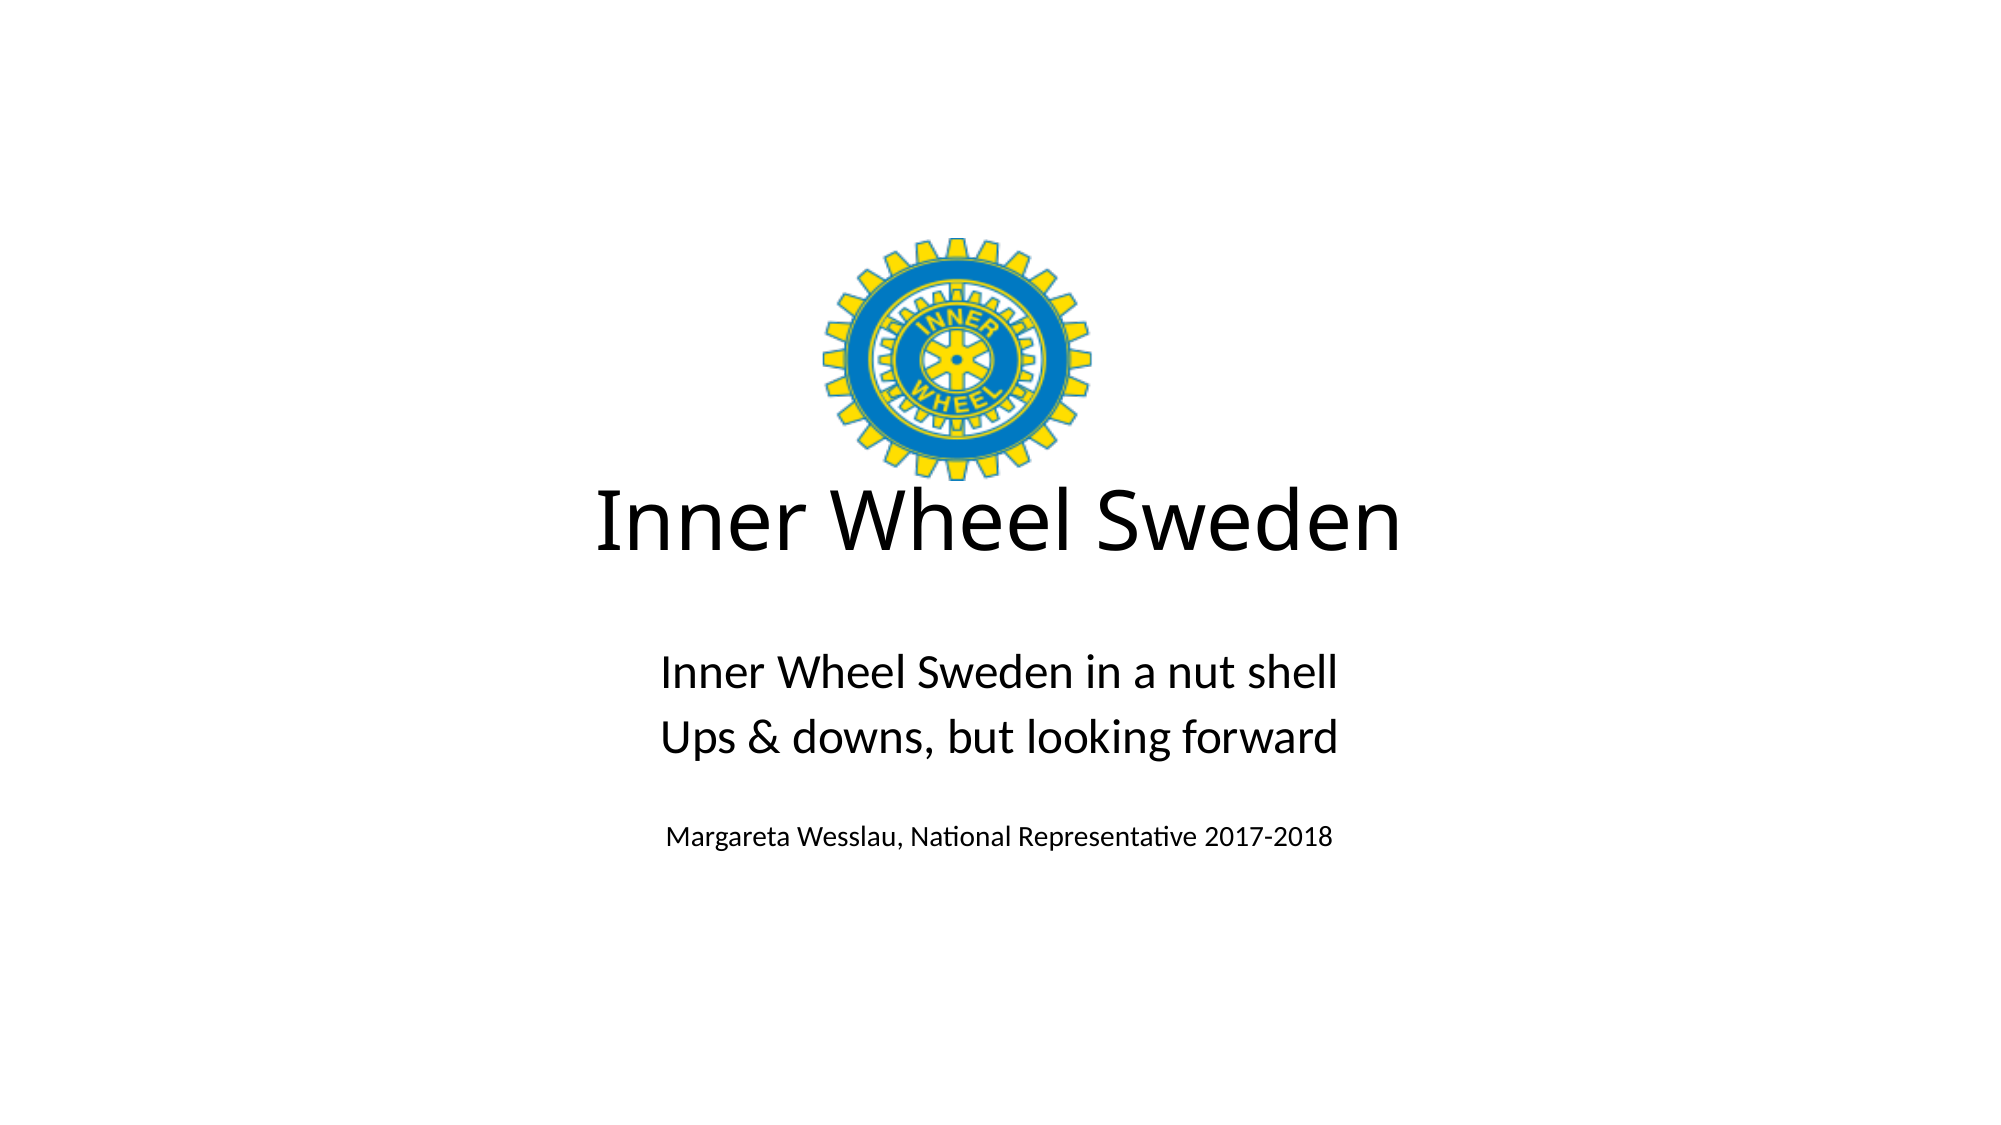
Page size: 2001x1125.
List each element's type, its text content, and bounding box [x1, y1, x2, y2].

picture [821, 238, 1096, 481]
title Inner Wheel Sweden [249, 184, 1750, 576]
subtitle Inner Wheel Sweden in a nut shell Ups & downs, but looking forward Margareta Wesslau, National Representative 2017-2018 [249, 590, 1750, 863]
